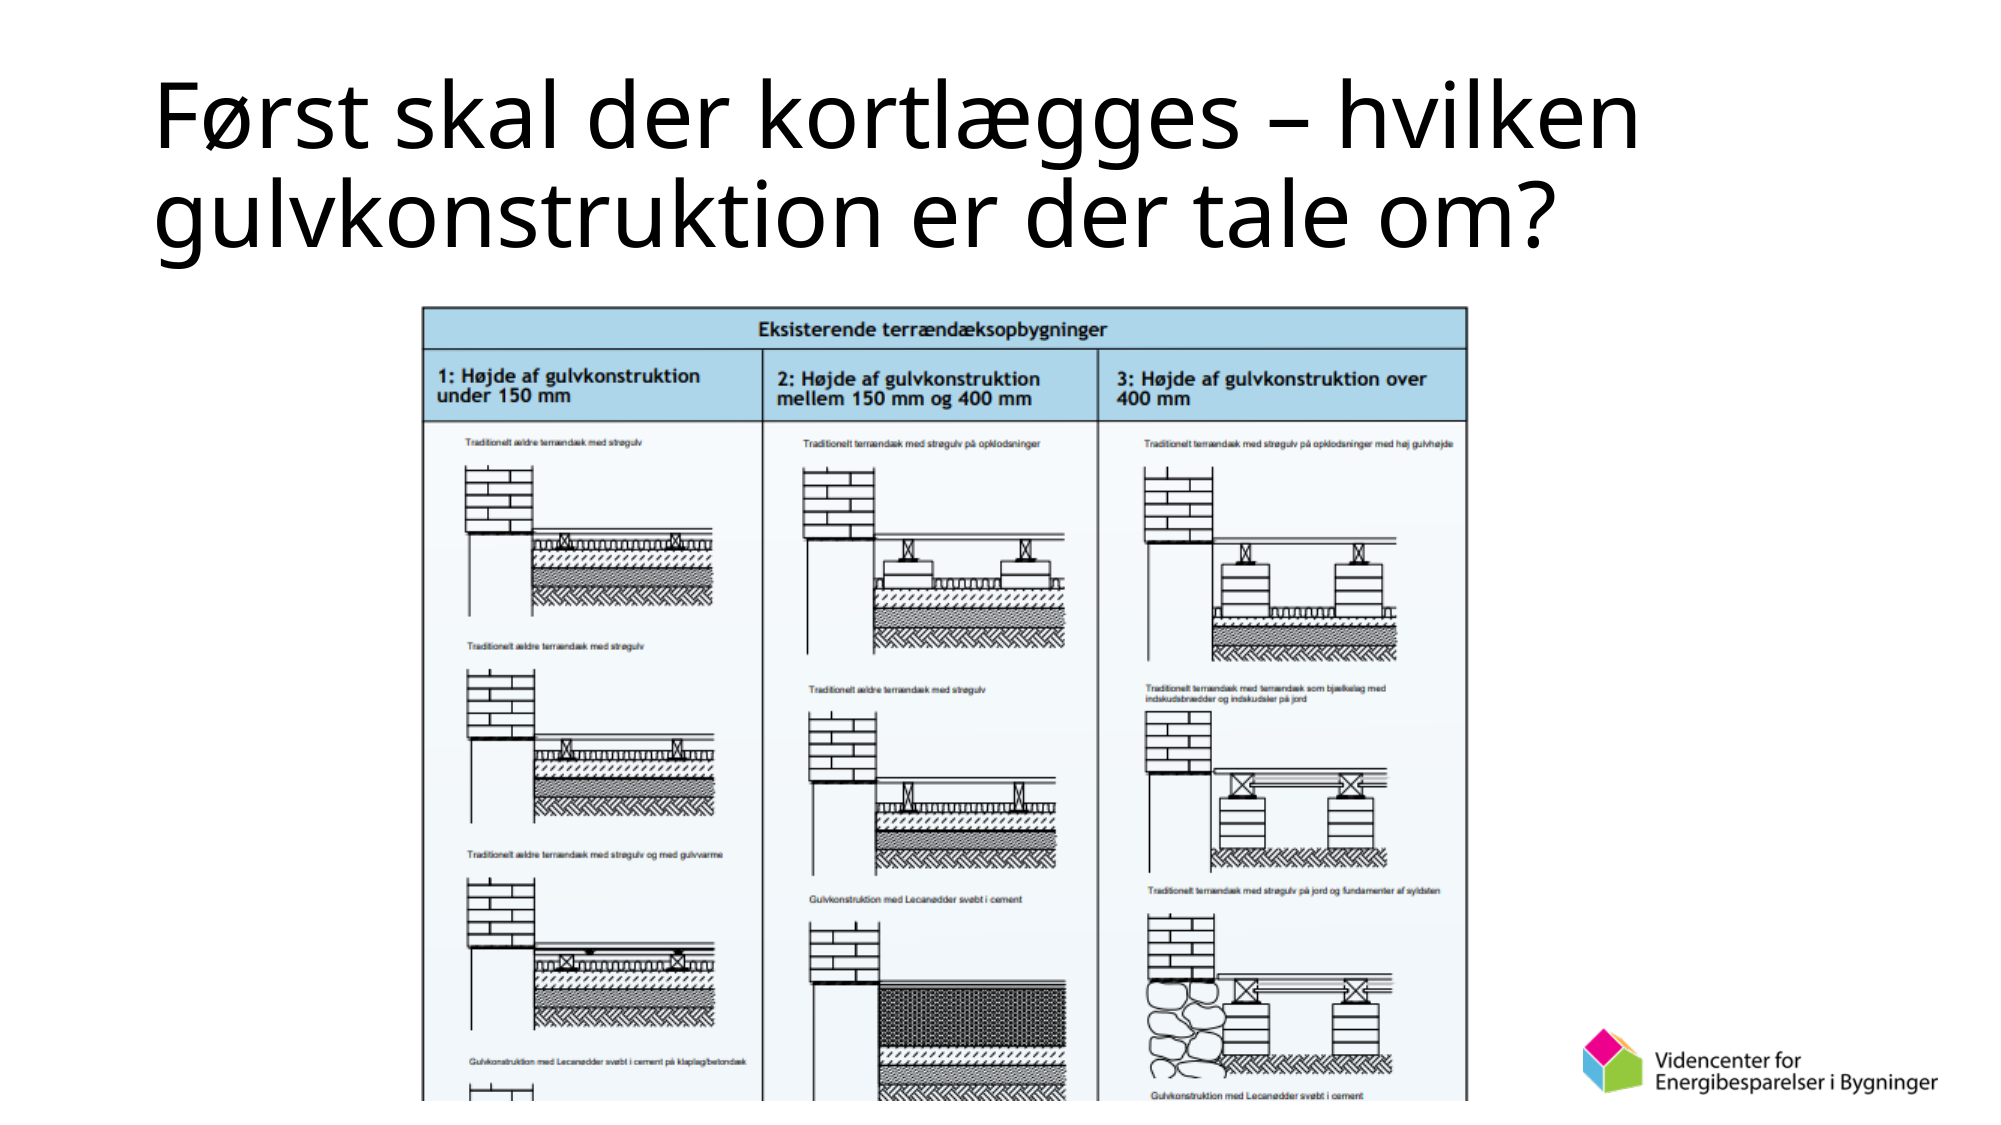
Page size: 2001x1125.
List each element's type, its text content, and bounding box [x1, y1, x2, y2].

picture [1583, 1028, 1938, 1095]
title Først skal der kortlægges – hvilken gulvkonstruktion er der tale om? [137, 59, 1863, 278]
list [411, 299, 1473, 1101]
